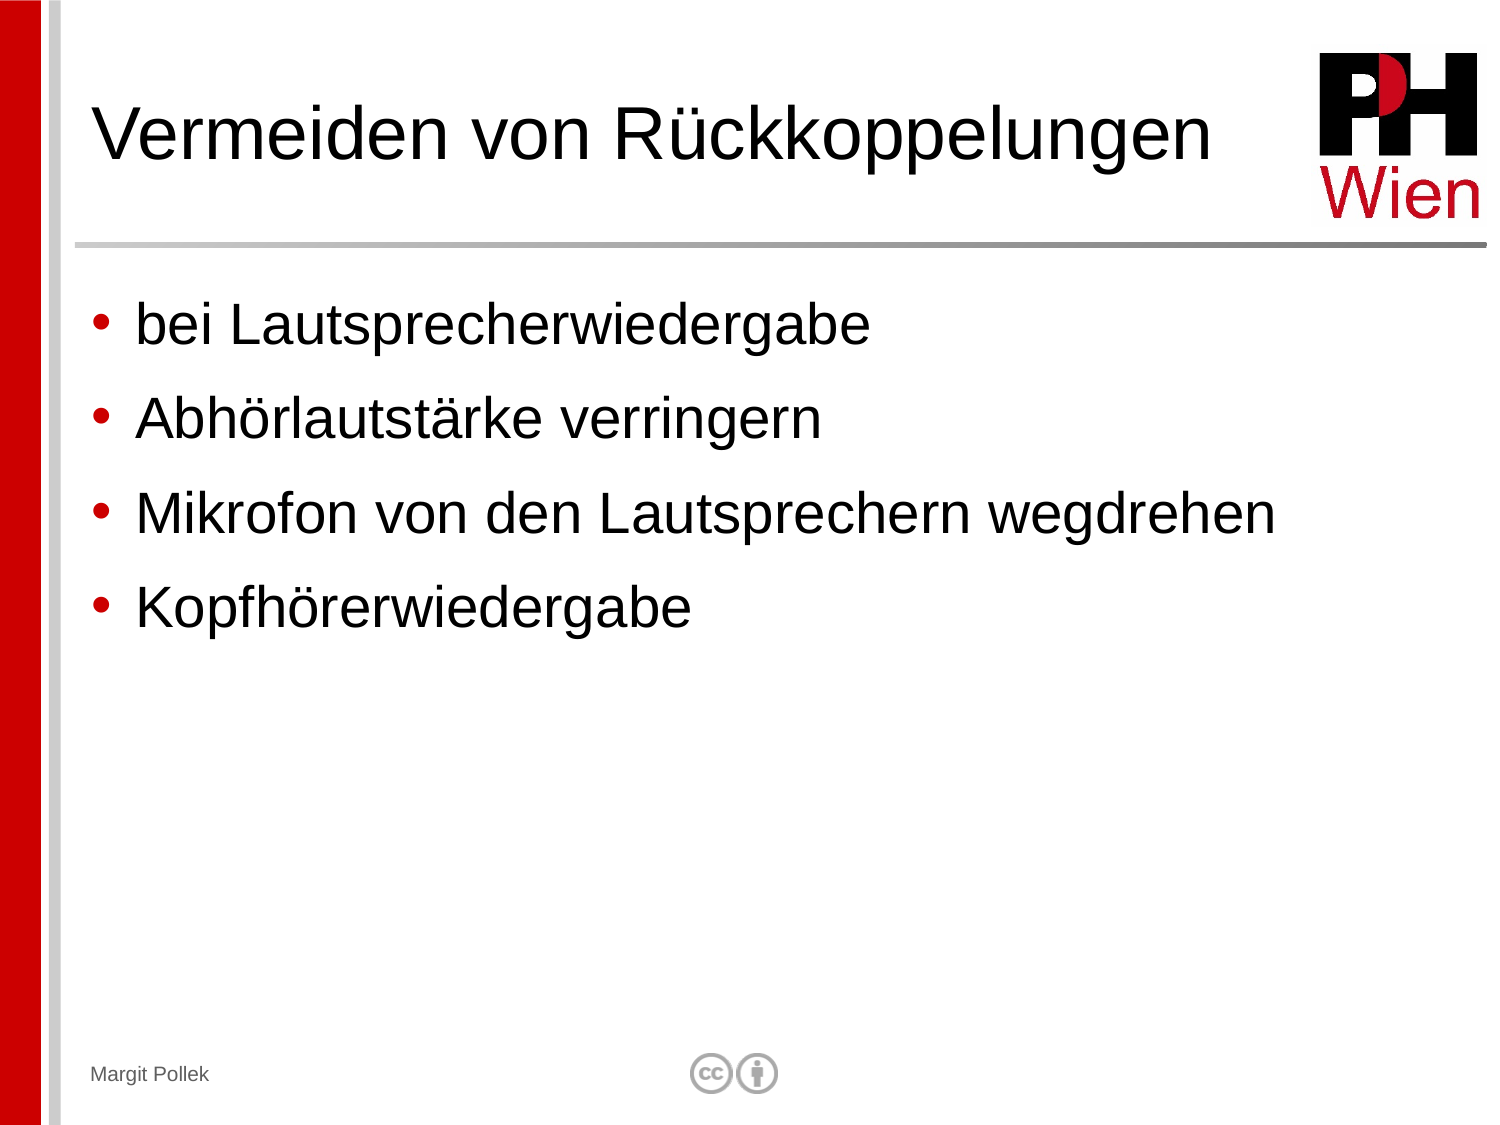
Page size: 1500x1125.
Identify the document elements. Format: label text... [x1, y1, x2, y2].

footer Margit Pollek [75, 1042, 1334, 1103]
picture [1311, 44, 1487, 227]
list bei Lautsprecherwiedergabe Abhörlautstärke verringern Mikrofon von den Lautsprechern wegdrehen Kopfhörerwiedergabe [76, 278, 1353, 1012]
title Vermeiden von Rückkoppelungen [76, 54, 1353, 206]
